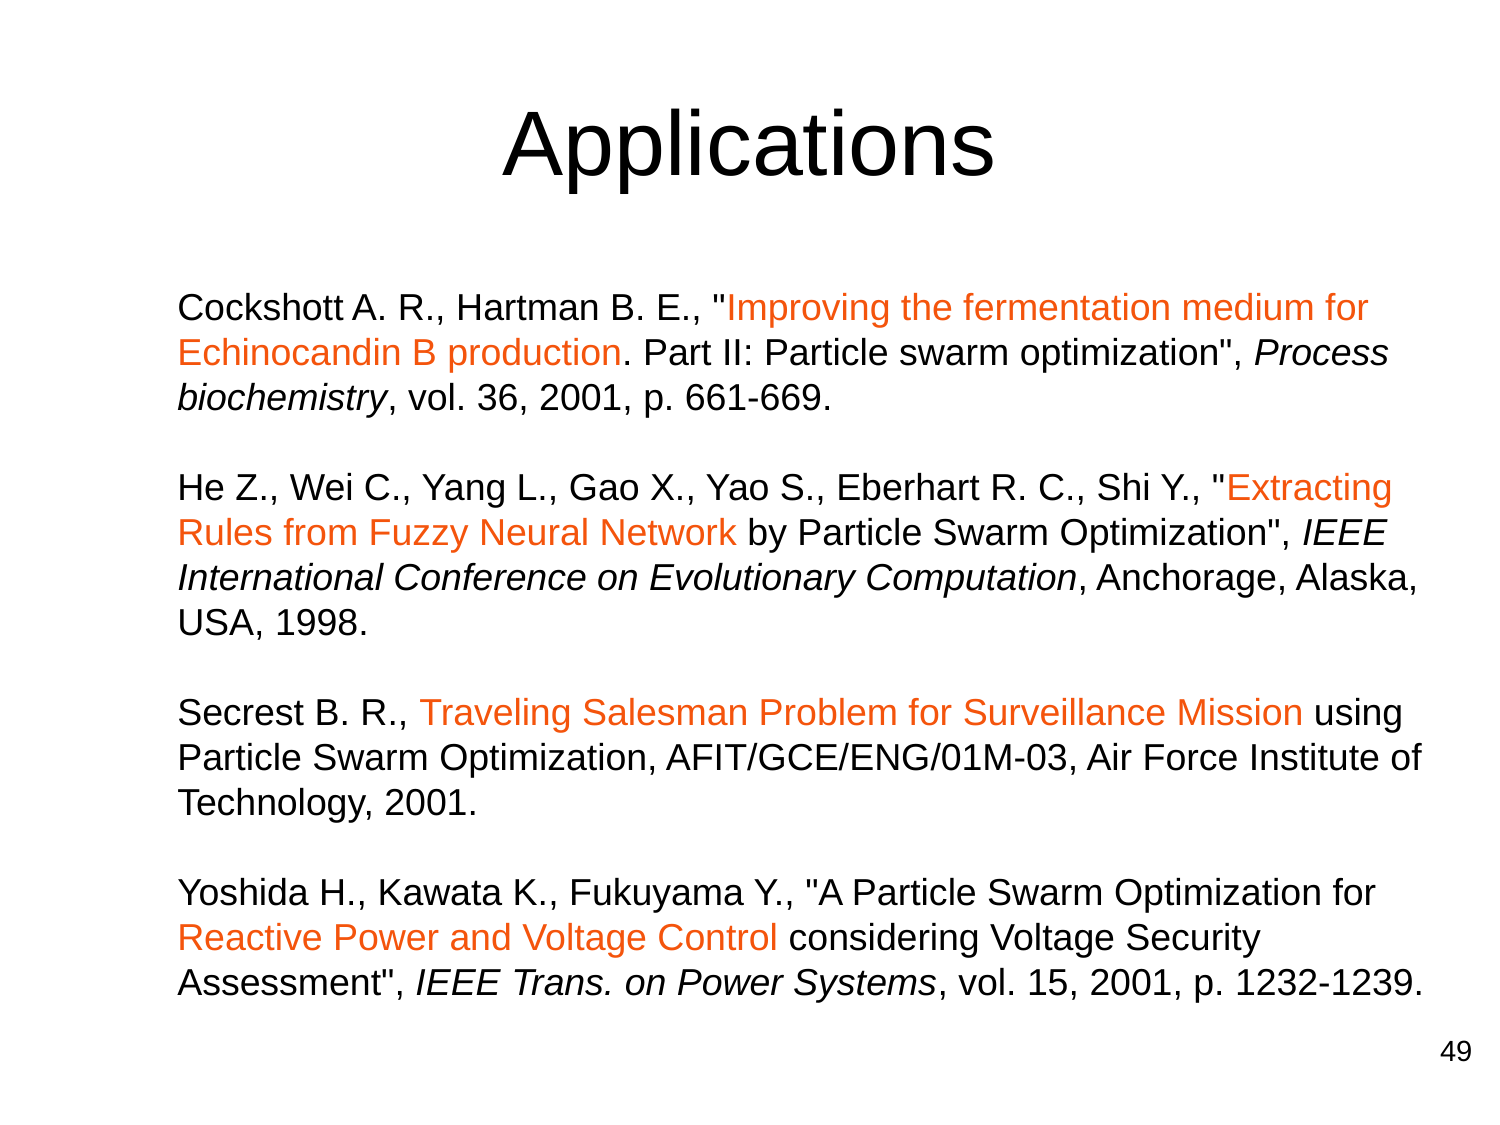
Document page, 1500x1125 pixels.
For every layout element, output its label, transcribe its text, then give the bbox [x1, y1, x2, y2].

title Applications [75, 45, 1425, 233]
slide_number 49 [1137, 1024, 1488, 1103]
text_box Cockshott A. R., Hartman B. E., "Improving the fermentation medium for Echinocandin B production. Part II: Particle swarm optimization", Process biochemistry, vol. 36, 2001, p. 661-669. He Z., Wei C., Yang L., Gao X., Yao S., Eberhart R. C., Shi Y., "Extracting Rules from Fuzzy Neural Network by Particle Swarm Optimization", IEEE International Conference on Evolutionary Computation, Anchorage, Alaska, USA, 1998. Secrest B. R., Traveling Salesman Problem for Surveillance Mission using Particle Swarm Optimization, AFIT/GCE/ENG/01M-03, Air Force Institute of Technology, 2001. Yoshida H., Kawata K., Fukuyama Y., "A Particle Swarm Optimization for Reactive Power and Voltage Control considering Voltage Security Assessment", IEEE Trans. on Power Systems, vol. 15, 2001, p. 1232-1239. [162, 275, 1463, 1011]
